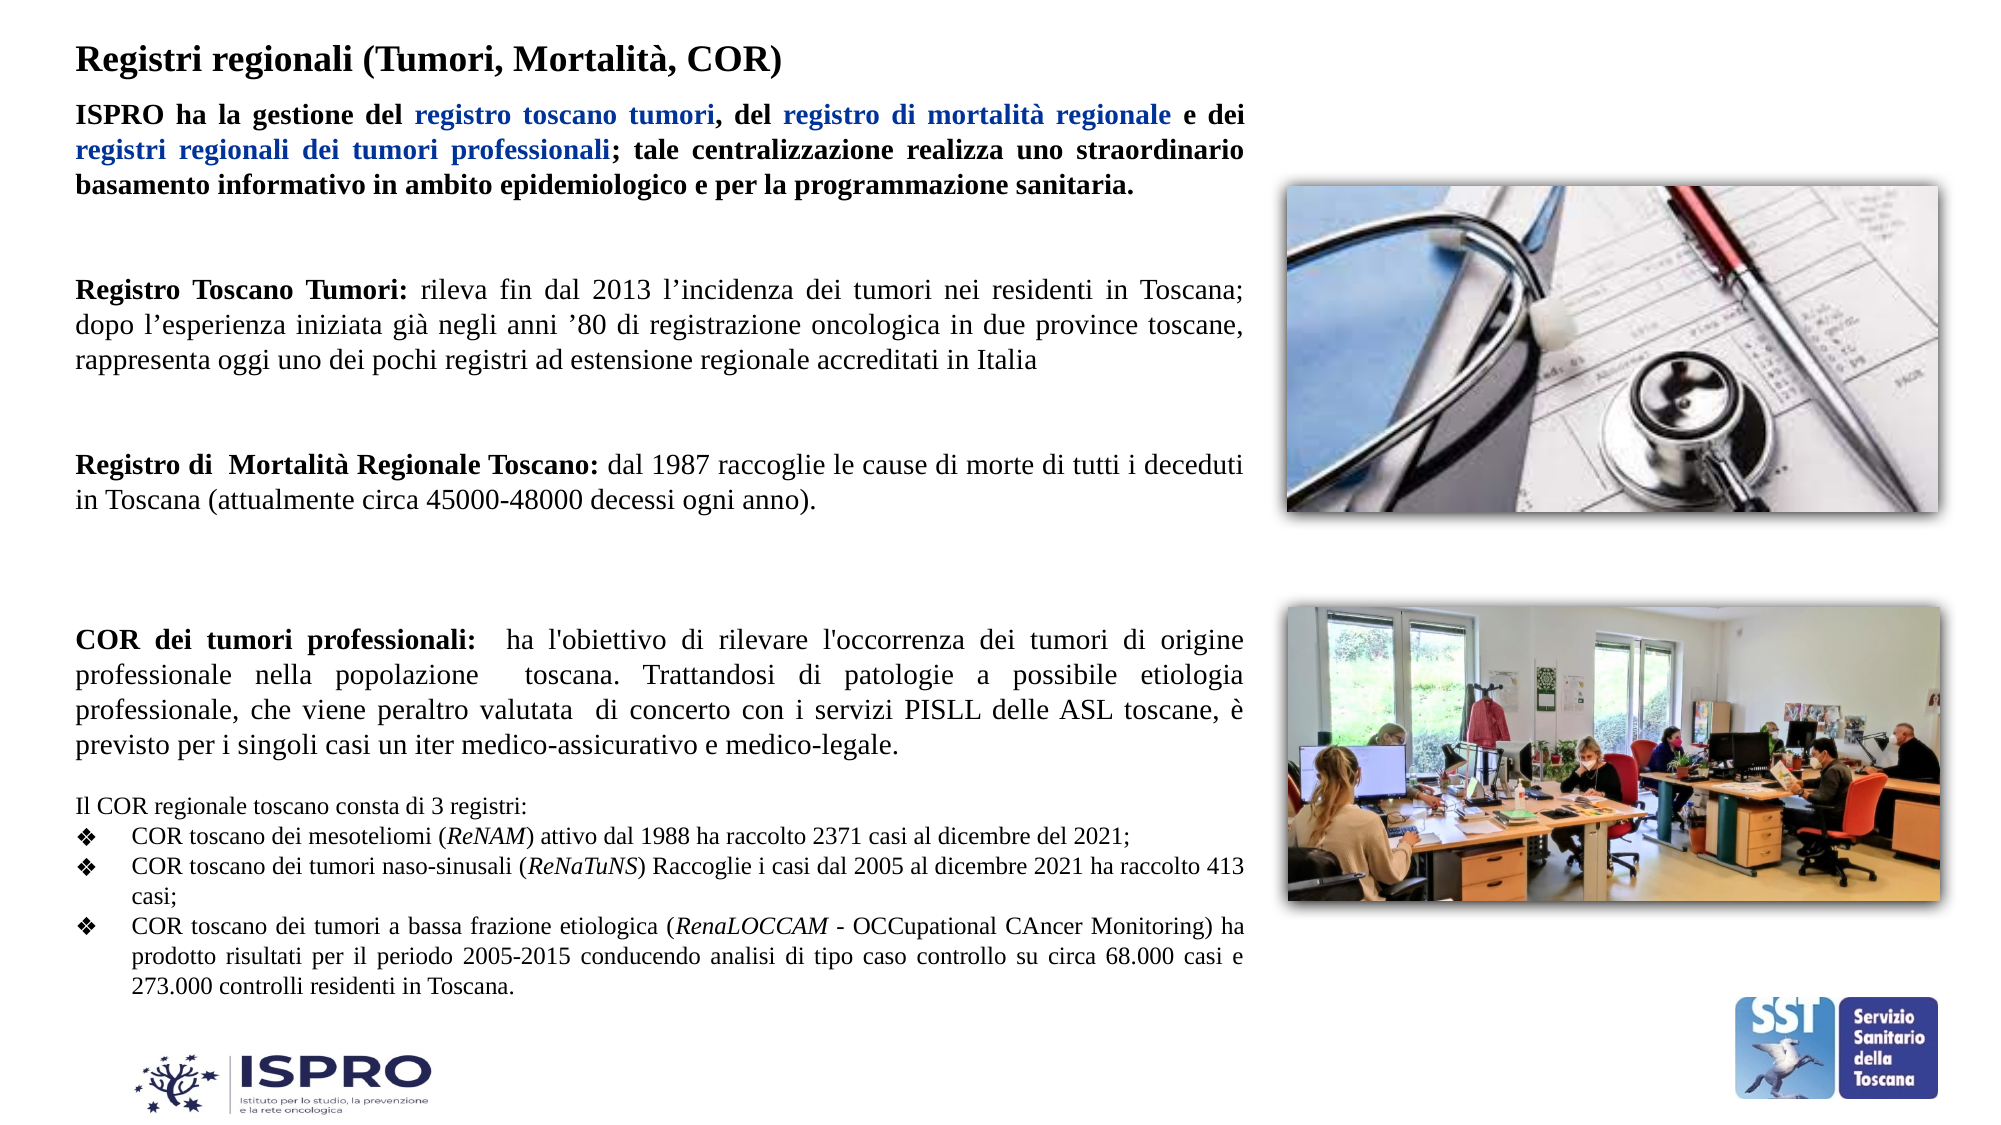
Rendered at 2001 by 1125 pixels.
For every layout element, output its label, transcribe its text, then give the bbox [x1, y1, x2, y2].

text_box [100, 996, 1938, 1125]
picture [1287, 607, 1940, 901]
text_box Registri regionali (Tumori, Mortalità, COR) ISPRO ha la gestione del registro toscano tumori, del registro di mortalità regionale e dei registri regionali dei tumori professionali; tale centralizzazione realizza uno straordinario basamento informativo in ambito epidemiologico e per la programmazione sanitaria. Registro Toscano Tumori: rileva fin dal 2013 l’incidenza dei tumori nei residenti in Toscana; dopo l’esperienza iniziata già negli anni ’80 di registrazione oncologica in due province toscane, rappresenta oggi uno dei pochi registri ad estensione regionale accreditati in Italia Registro di Mortalità Regionale Toscano: dal 1987 raccoglie le cause di morte di tutti i deceduti in Toscana (attualmente circa 45000-48000 decessi ogni anno). COR dei tumori professionali: ha l'obiettivo di rilevare l'occorrenza dei tumori di origine professionale nella popolazione toscana. Trattandosi di patologie a possibile etiologia professionale, che viene peraltro valutata di concerto con i servizi PISLL delle ASL toscane, è previsto per i singoli casi un iter medico-assicurativo e medico-legale. Il COR regionale toscano consta di 3 registri: COR toscano dei mesoteliomi (ReNAM) attivo dal 1988 ha raccolto 2371 casi al dicembre del 2021; COR toscano dei tumori naso-sinusali (ReNaTuNS) Raccoglie i casi dal 2005 al dicembre 2021 ha raccolto 413 casi; COR toscano dei tumori a bassa frazione etiologica (RenaLOCCAM - OCCupational CAncer Monitoring) ha prodotto risultati per il periodo 2005-2015 conducendo analisi di tipo caso controllo su circa 68.000 casi e 273.000 controlli residenti in Toscana. [60, 23, 1260, 1007]
picture [1287, 186, 1938, 512]
